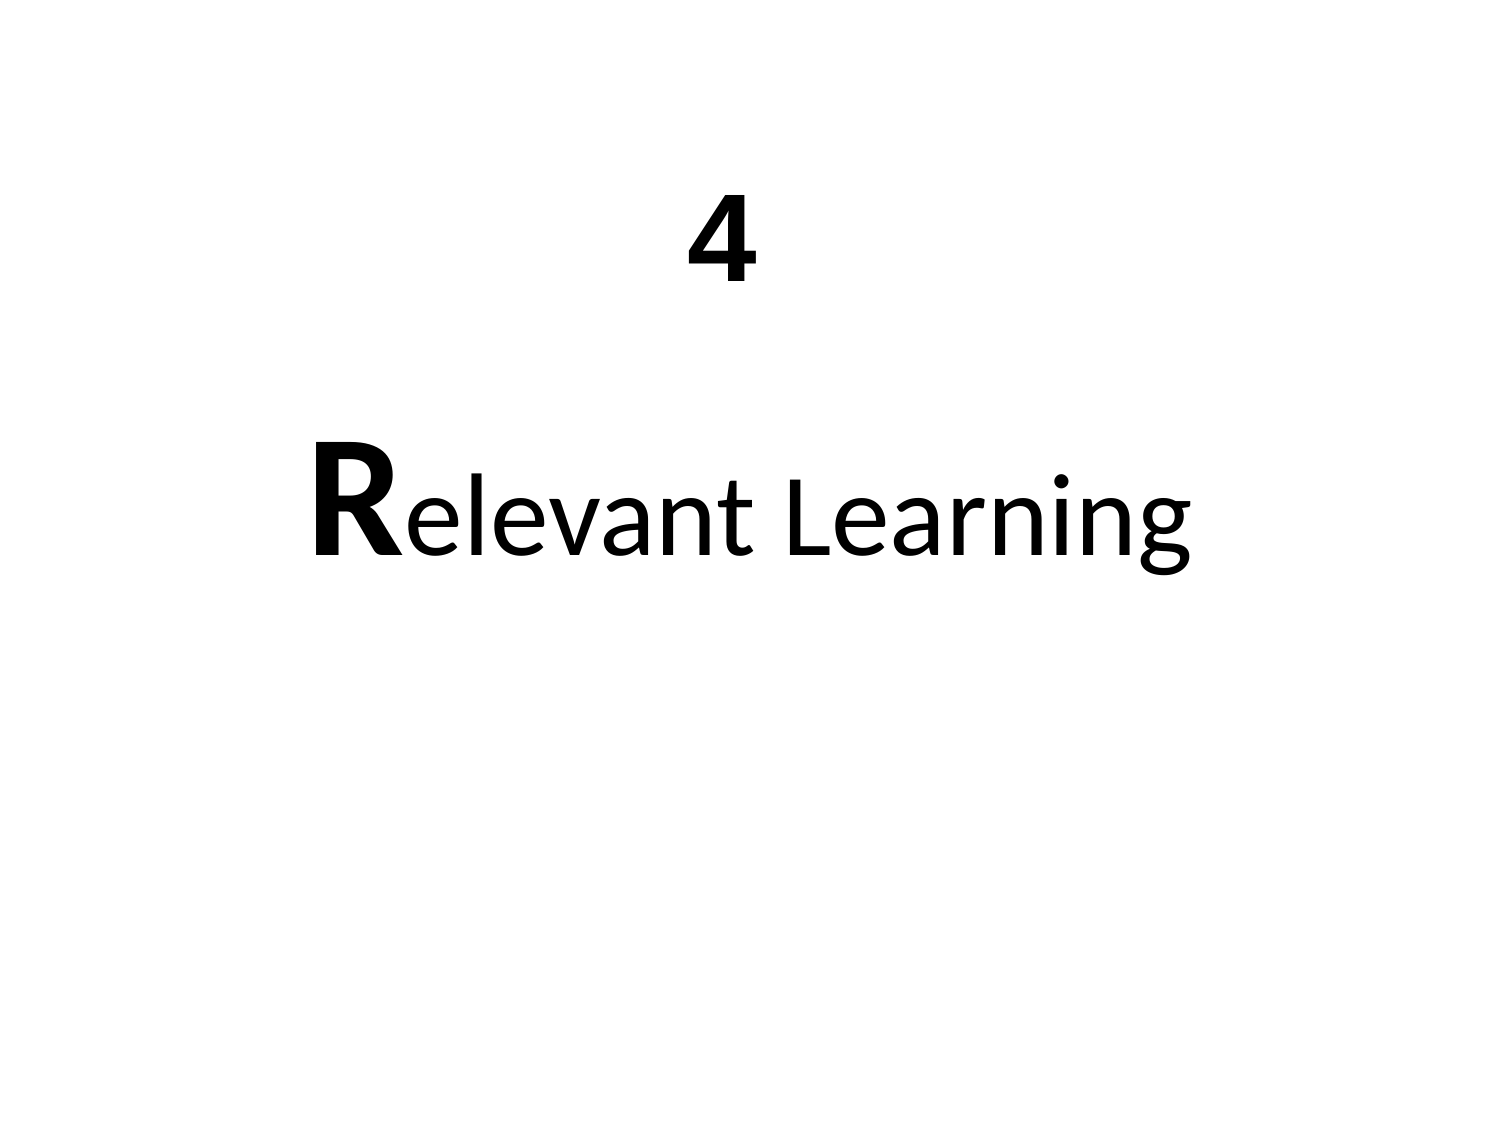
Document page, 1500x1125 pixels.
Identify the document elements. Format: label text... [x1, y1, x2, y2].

text_box 4 [673, 148, 768, 314]
text_box Relevant Learning [135, 373, 1365, 598]
